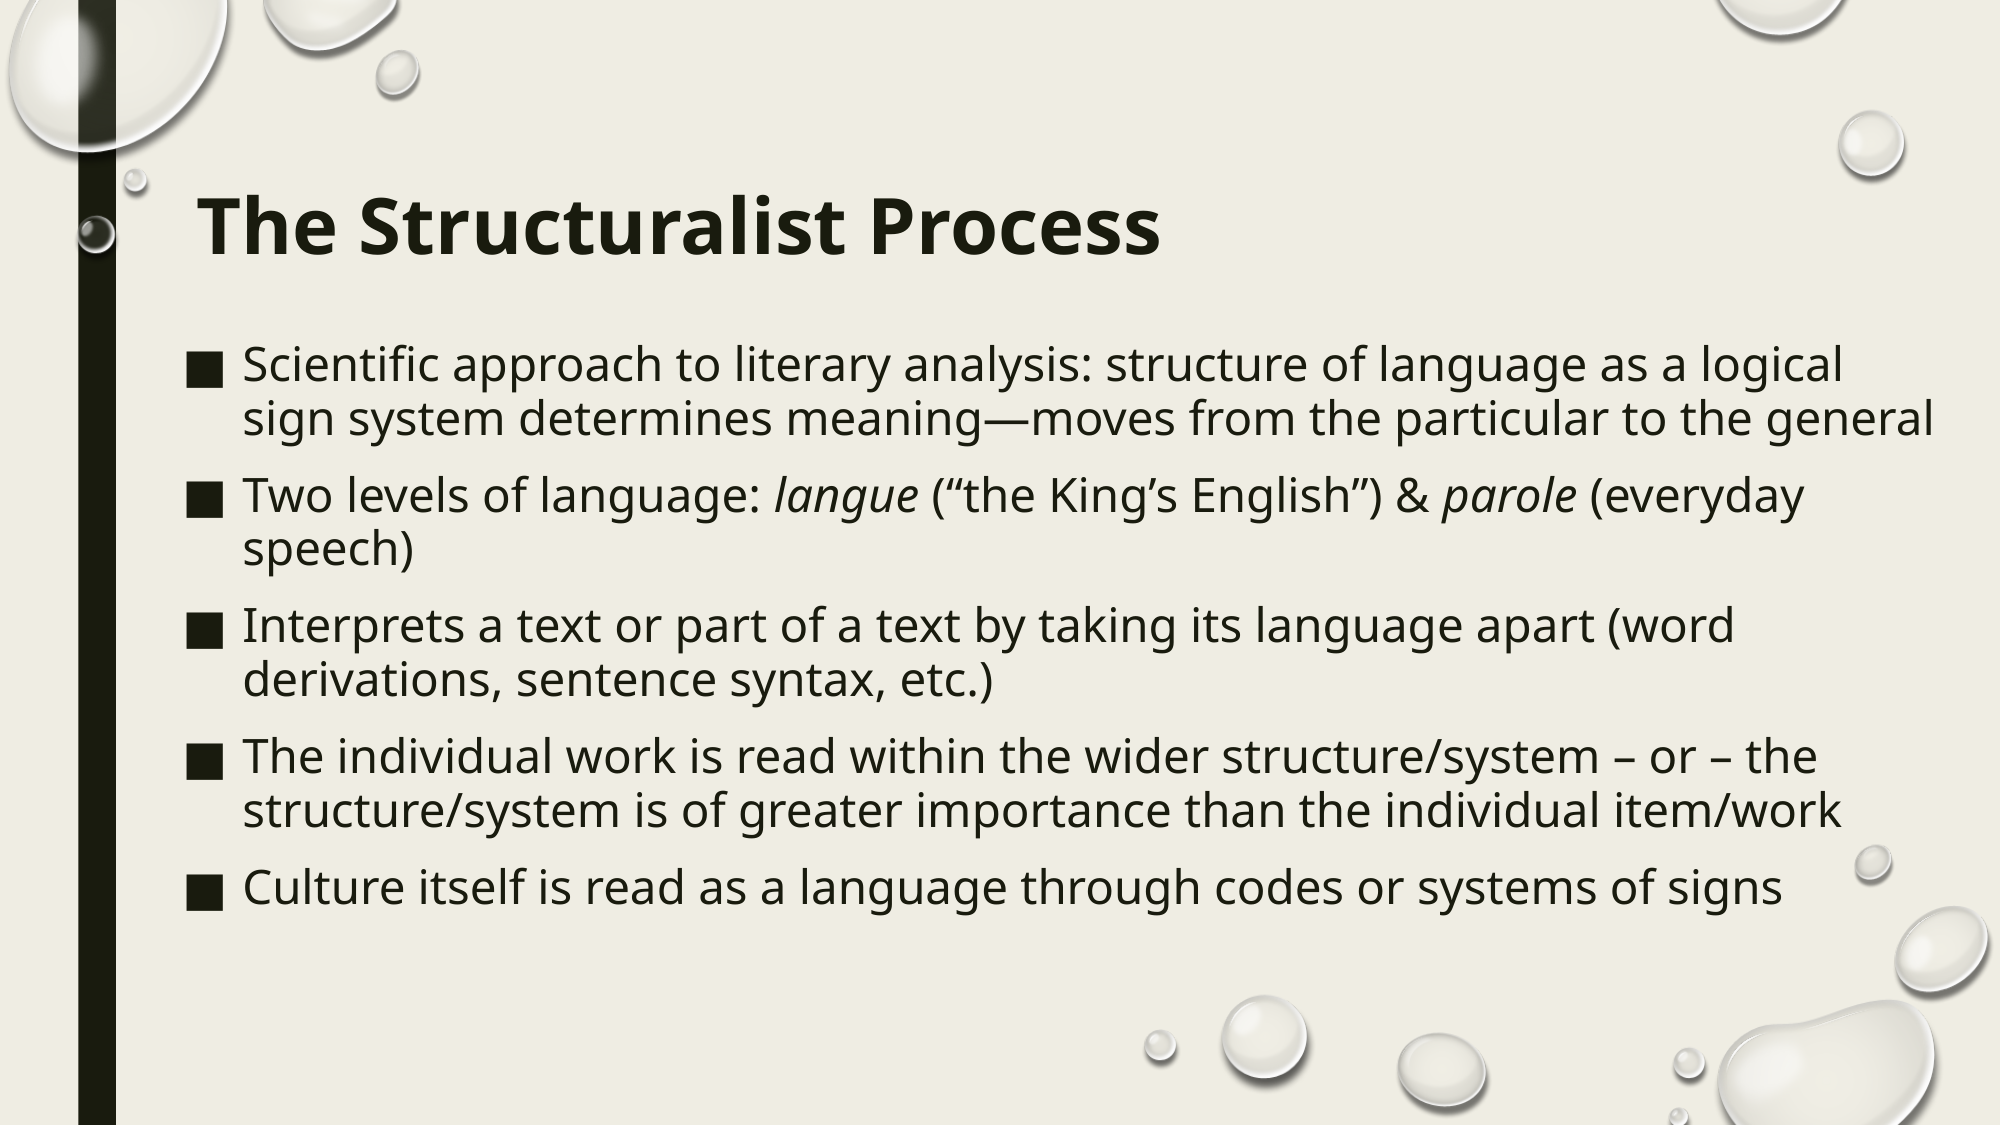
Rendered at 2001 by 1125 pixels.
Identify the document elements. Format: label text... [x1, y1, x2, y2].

title The Structuralist Process [181, 180, 1243, 280]
list Scientific approach to literary analysis: structure of language as a logical sign system determines meaning—moves from the particular to the general Two levels of language: langue (“the King’s English”) & parole (everyday speech) Interprets a text or part of a text by taking its language apart (word derivations, sentence syntax, etc.) The individual work is read within the wider structure/system – or – the structure/system is of greater importance than the individual item/work Culture itself is read as a language through codes or systems of signs [167, 331, 1956, 975]
picture [0, 0, 2000, 1125]
